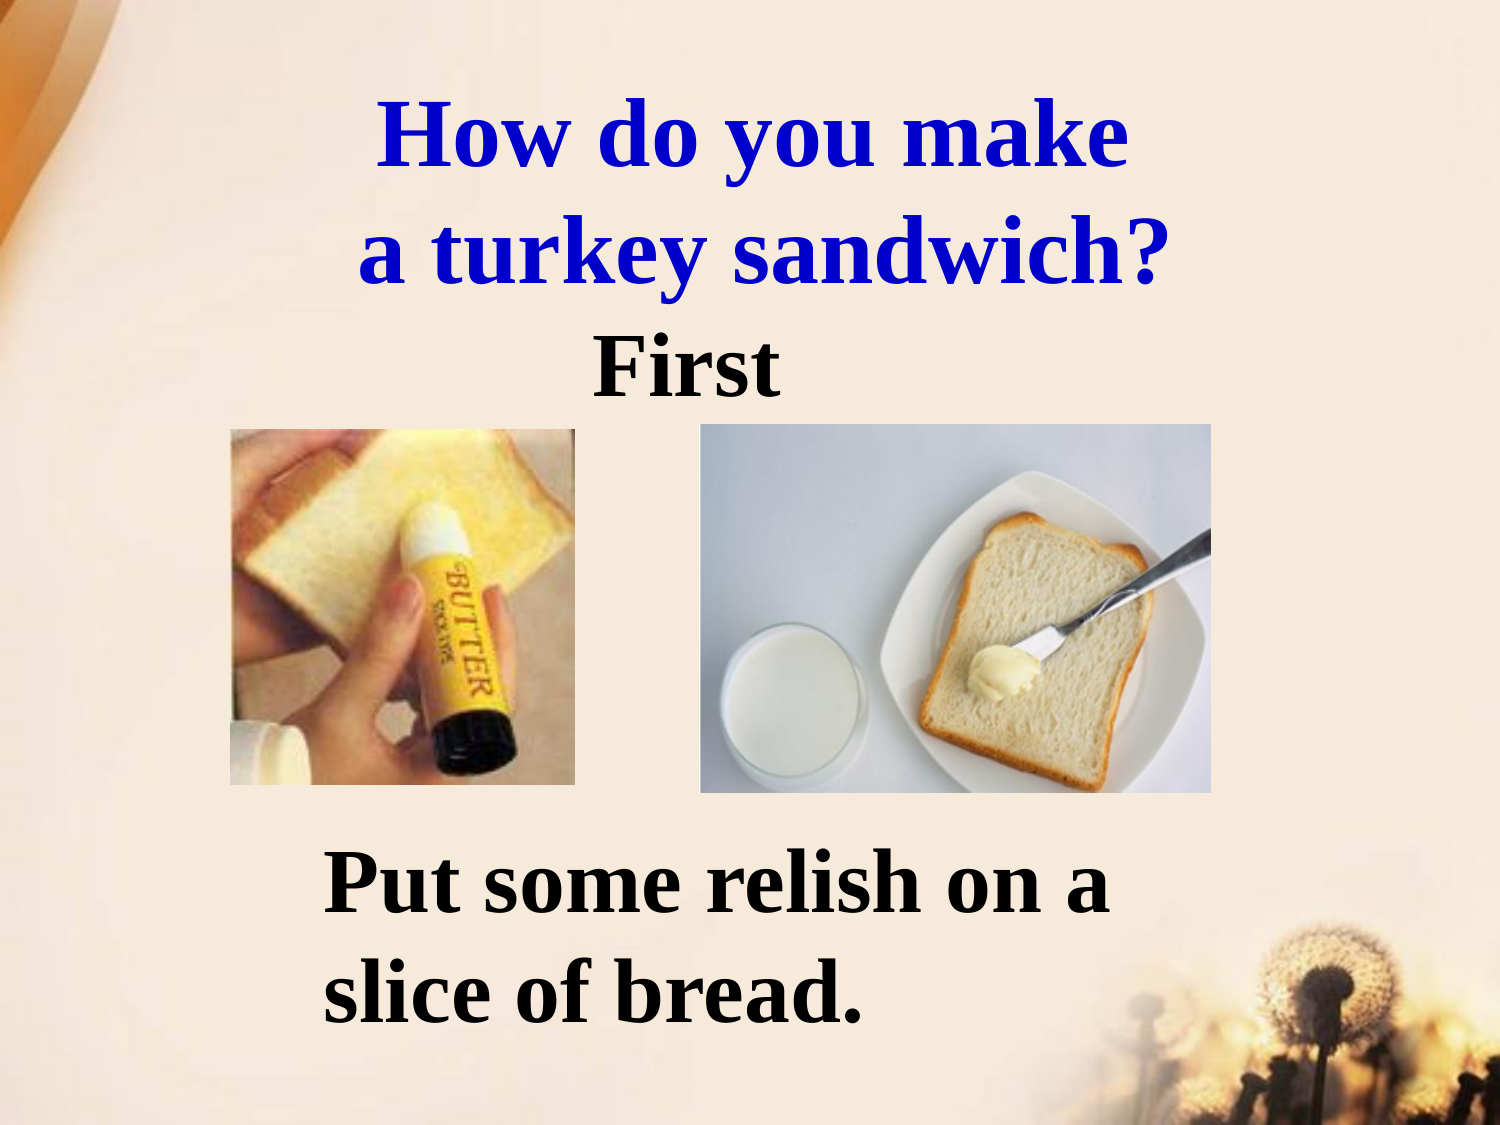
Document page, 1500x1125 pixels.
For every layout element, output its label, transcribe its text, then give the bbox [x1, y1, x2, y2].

text_box Put some relish on a slice of bread. [308, 813, 1238, 1049]
text_box How do you make a turkey sandwich? [104, 60, 1428, 283]
text_box First [577, 296, 797, 422]
picture [0, 0, 1500, 1125]
